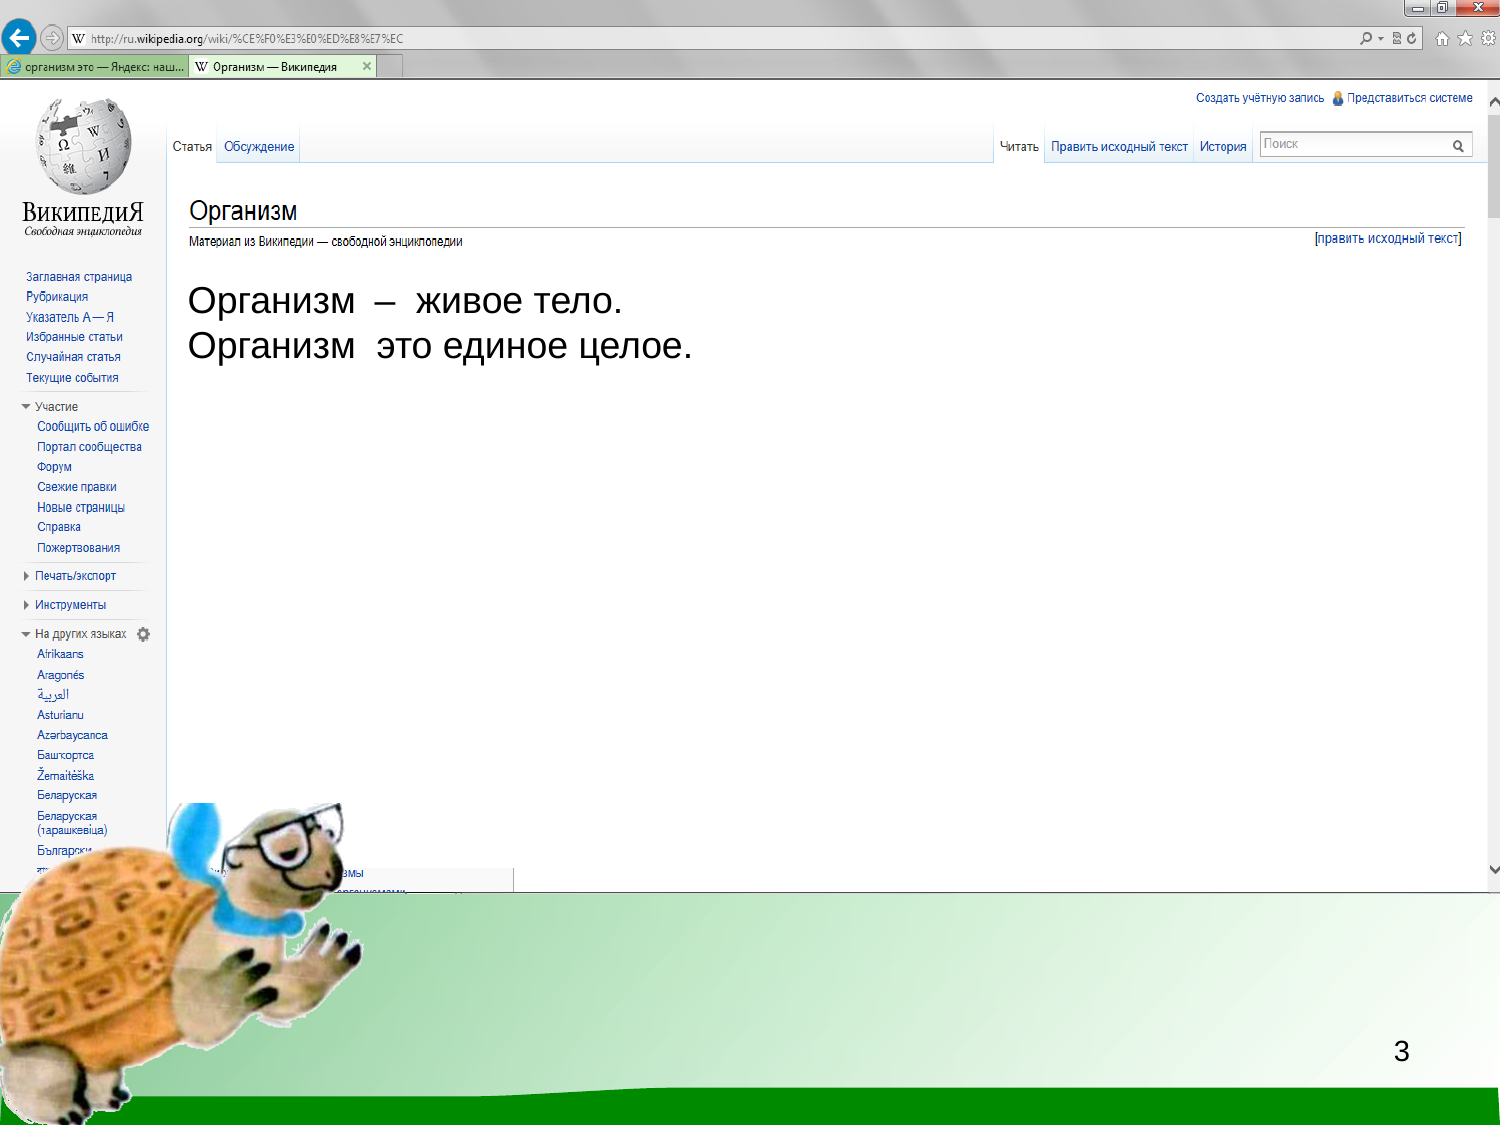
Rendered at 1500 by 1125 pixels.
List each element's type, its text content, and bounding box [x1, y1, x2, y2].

slide_number 3 [1074, 1024, 1425, 1103]
picture [0, 0, 1500, 1125]
